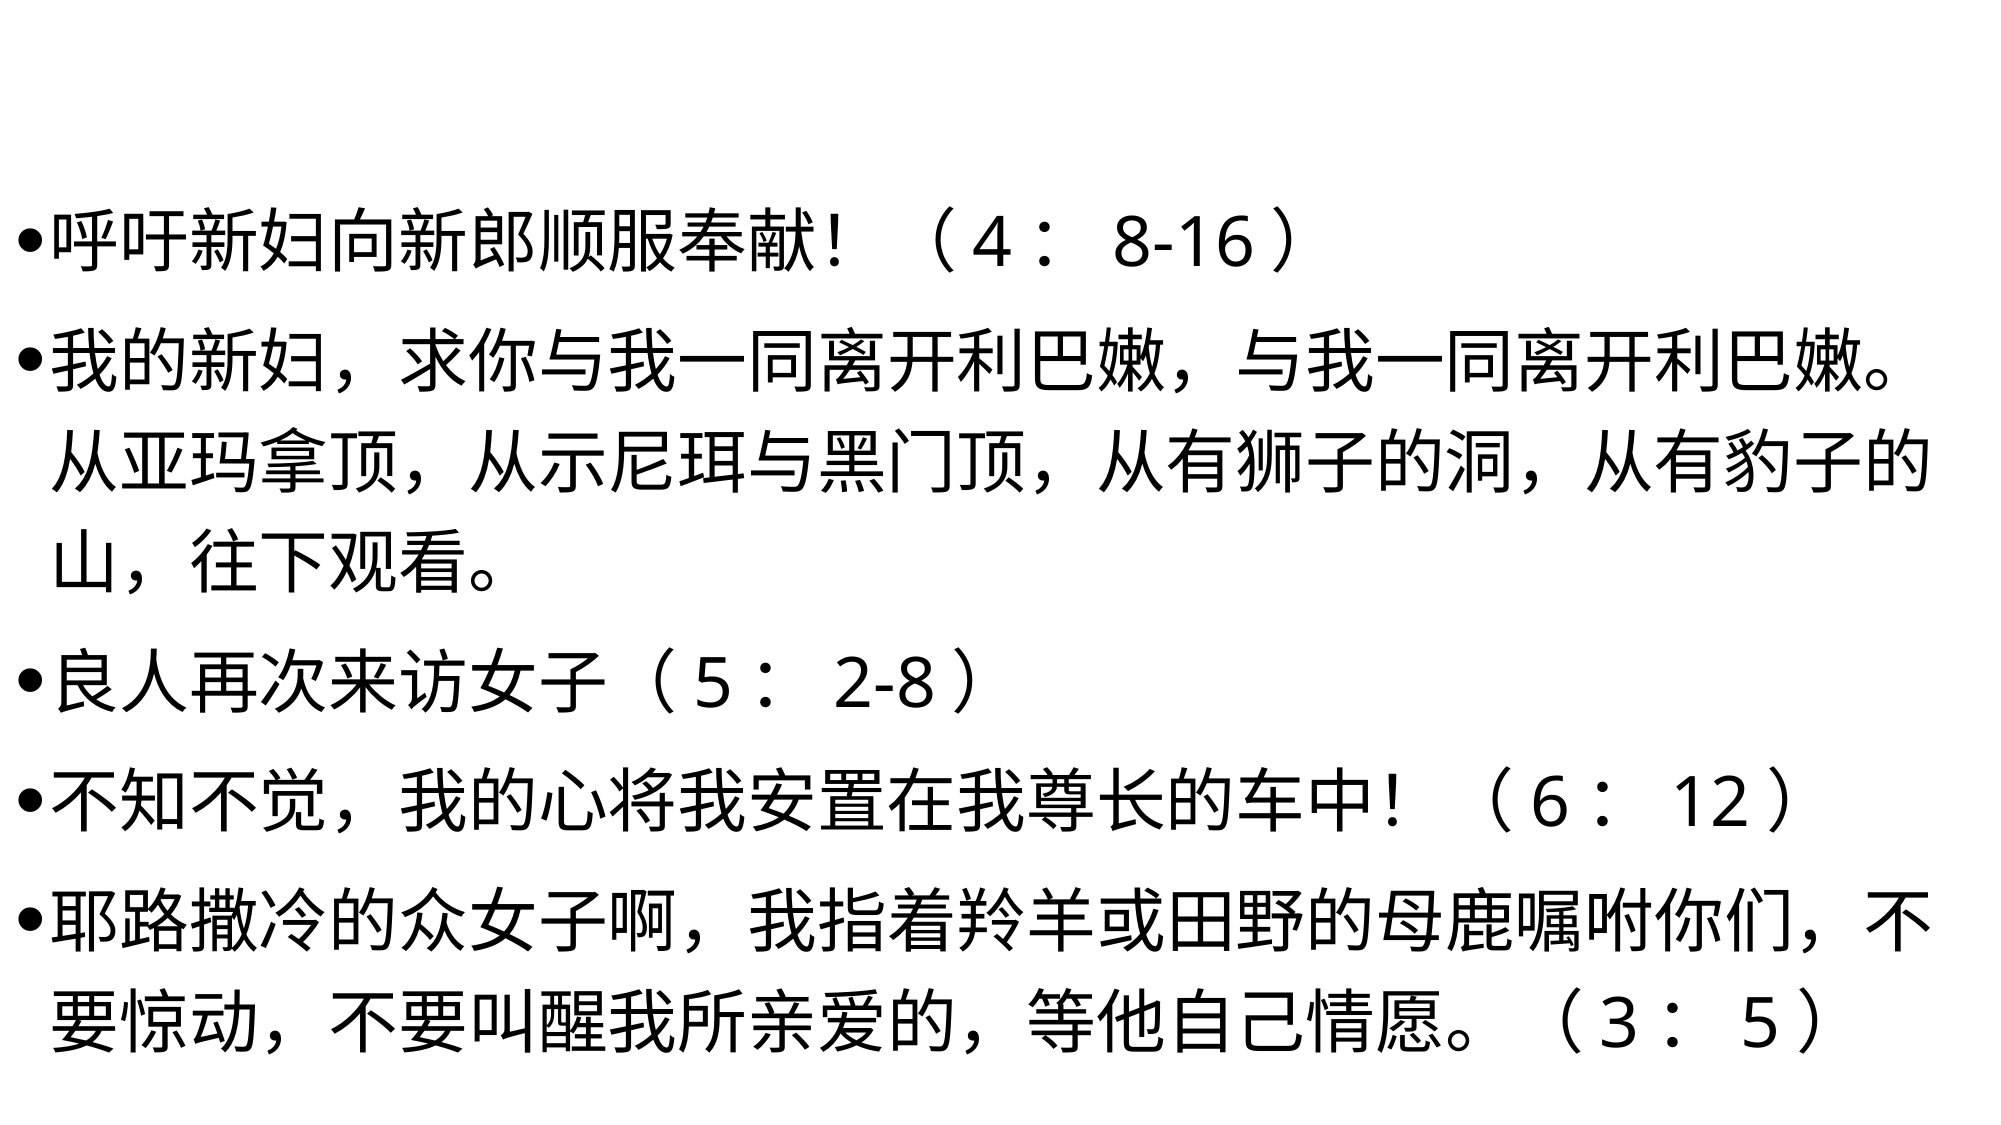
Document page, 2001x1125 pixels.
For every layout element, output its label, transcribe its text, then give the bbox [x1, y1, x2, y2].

list 呼吁新妇向新郎顺服奉献！（4：8-16） 我的新妇，求你与我一同离开利巴嫩，与我一同离开利巴嫩。从亚玛拿顶，从示尼珥与黑门顶，从有狮子的洞，从有豹子的山，往下观看。 良人再次来访女子（5：2-8） 不知不觉，我的心将我安置在我尊长的车中！（6：12） 耶路撒冷的众女子啊，我指着羚羊或田野的母鹿嘱咐你们，不要惊动，不要叫醒我所亲爱的，等他自己情愿。（3：5） [0, 172, 1970, 1086]
